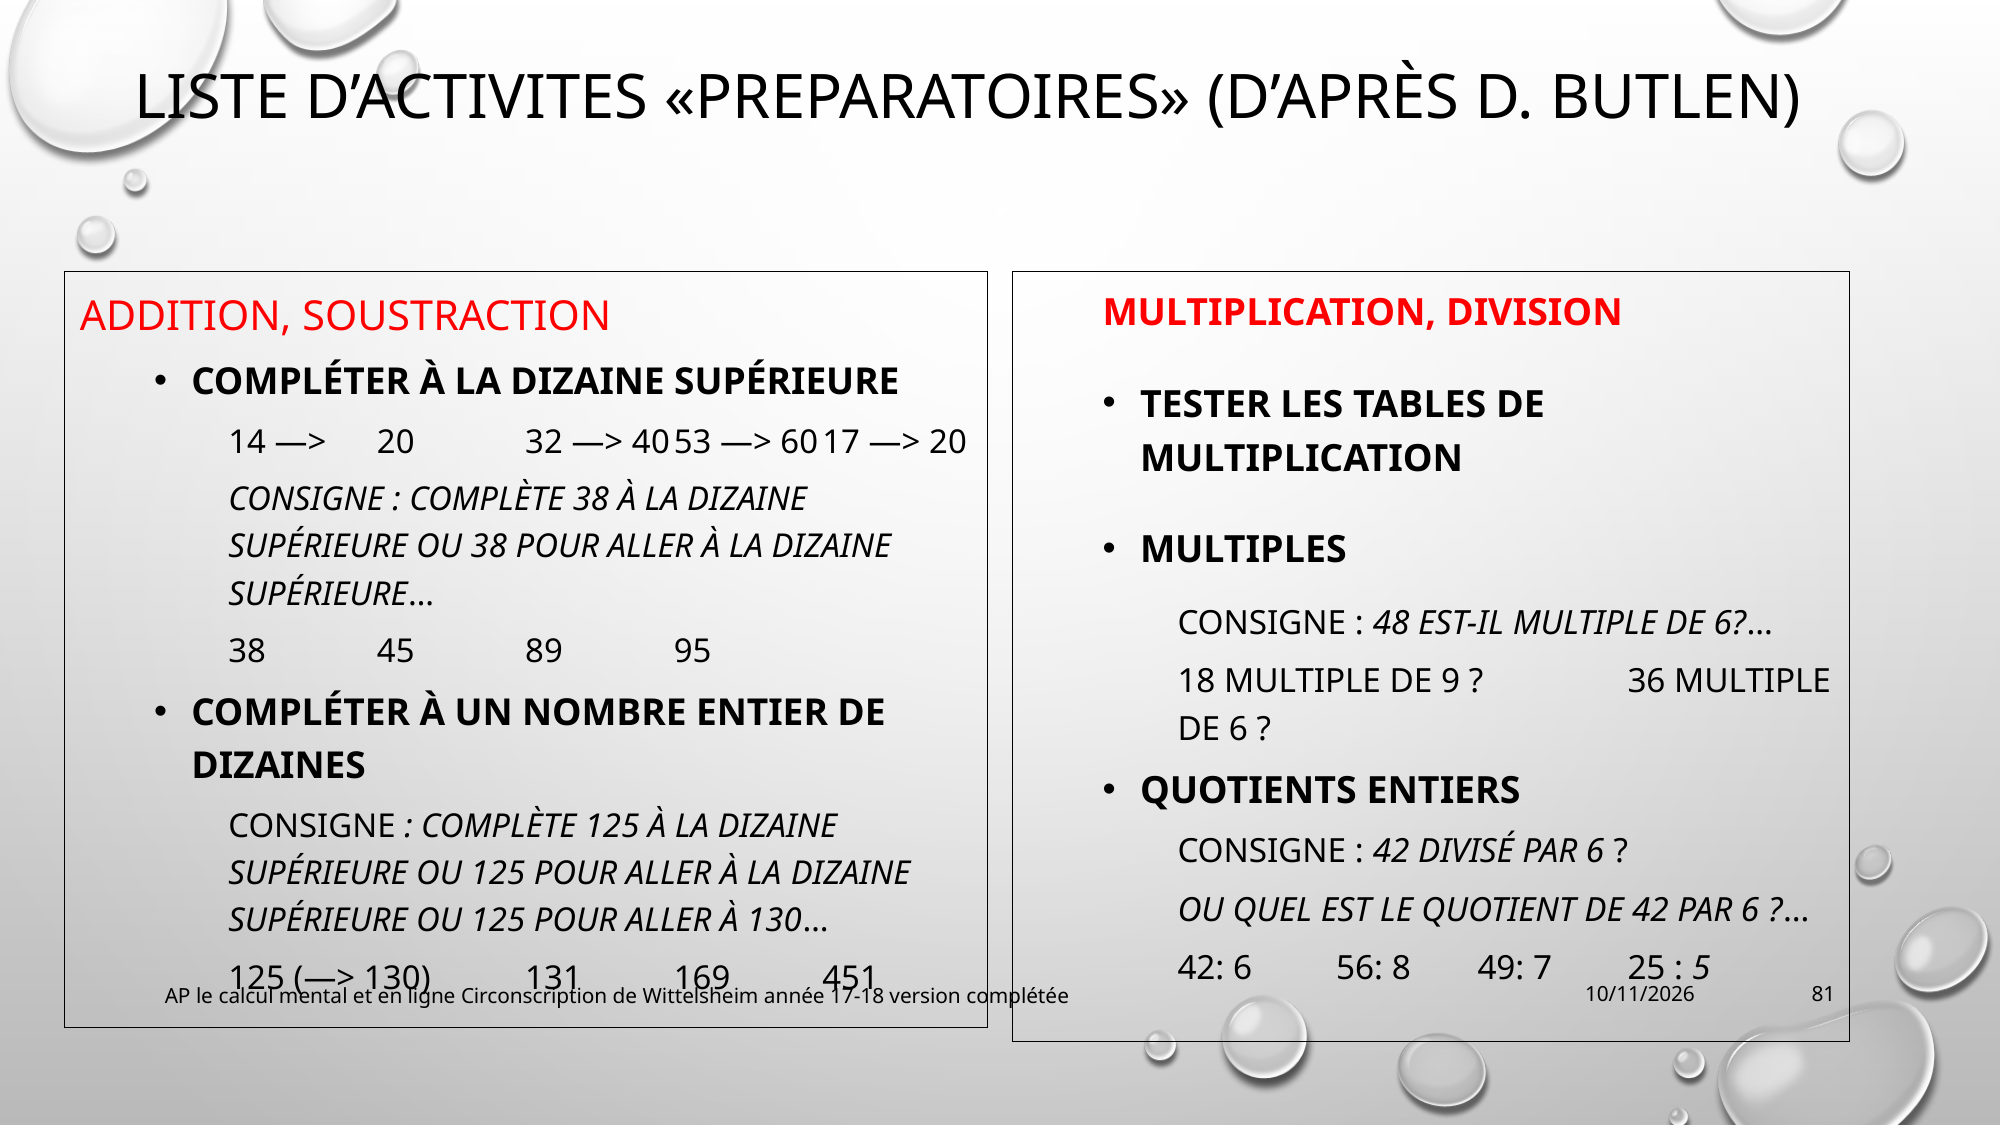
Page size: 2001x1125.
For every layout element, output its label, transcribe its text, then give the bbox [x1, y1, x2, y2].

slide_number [1259, 965, 1710, 1025]
list Multiplication, division Tester les tables de multiplication Multiples Consigne : 48 est-il multiple de 6?… 18 multiple de 9 ? 36 multiple de 6 ? Quotients entiers Consigne : 42 divisé par 6 ? ou Quel est le quotient de 42 par 6 ?… 42: 6 56: 8 49: 7 25 : 5 [1012, 271, 1850, 1042]
picture [0, 0, 2000, 1125]
footer AP le calcul mental et en ligne Circonscription de Wittelsheim année 17-18 version complétée [149, 965, 1245, 1025]
list Addition, soustraction Compléter à la dizaine supérieure 14 —> 20 32 —> 40 53 —> 60 17 —> 20 Consigne : Complète 38 à la dizaine supérieure ou 38 pour aller à la dizaine supérieure… 38 45 89 95 Compléter à un nombre entier de dizaines Consigne : Complète 125 à la dizaine supérieure ou 125 pour aller à la dizaine supérieure ou 125 pour aller à 130… 125 (—> 130) 131 169 451 [64, 271, 988, 1028]
title LISTE d’ACTIVITES «PREPARATOIRES» (d’après D. Butlen) [118, 35, 1819, 162]
slide_number 81 [1724, 965, 1851, 1025]
